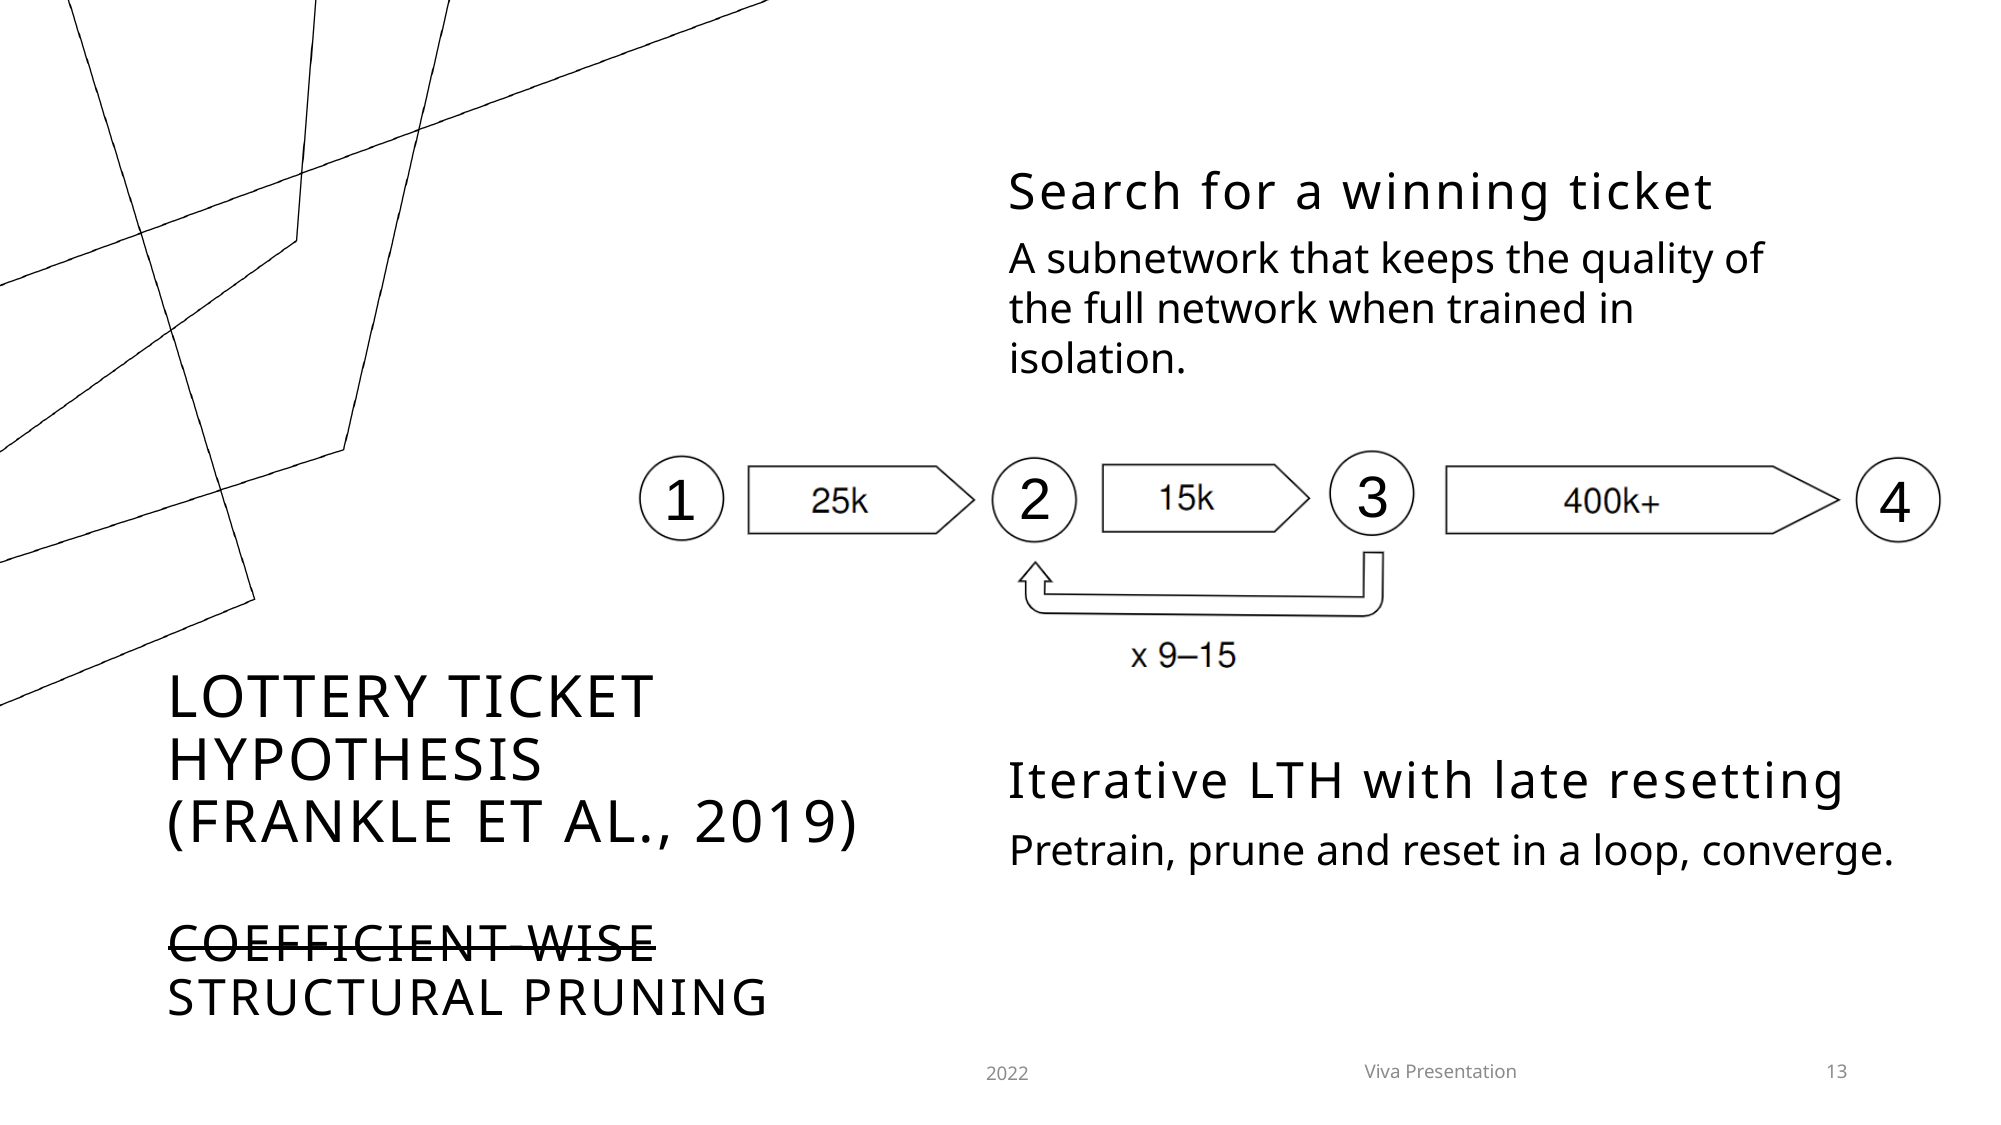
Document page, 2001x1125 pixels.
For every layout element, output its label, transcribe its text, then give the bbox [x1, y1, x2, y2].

list Search for a winning ticket [993, 158, 1885, 219]
title Lottery ticket hypothesis (Frankle et al., 2019) coefficient-wise STRUCTURAL pruning [152, 541, 925, 1034]
picture [0, 0, 1959, 720]
text_box Pretrain, prune and reset in a loop, converge. [993, 816, 1968, 995]
list A subnetwork that keeps the quality of the full network when trained in isolation. [993, 224, 1796, 317]
slide_number 2022 [971, 1042, 1127, 1103]
footer Viva Presentation [1174, 1042, 1707, 1103]
slide_number 13 [1755, 1042, 1863, 1103]
text_box Iterative LTH with late resetting [993, 748, 1885, 809]
